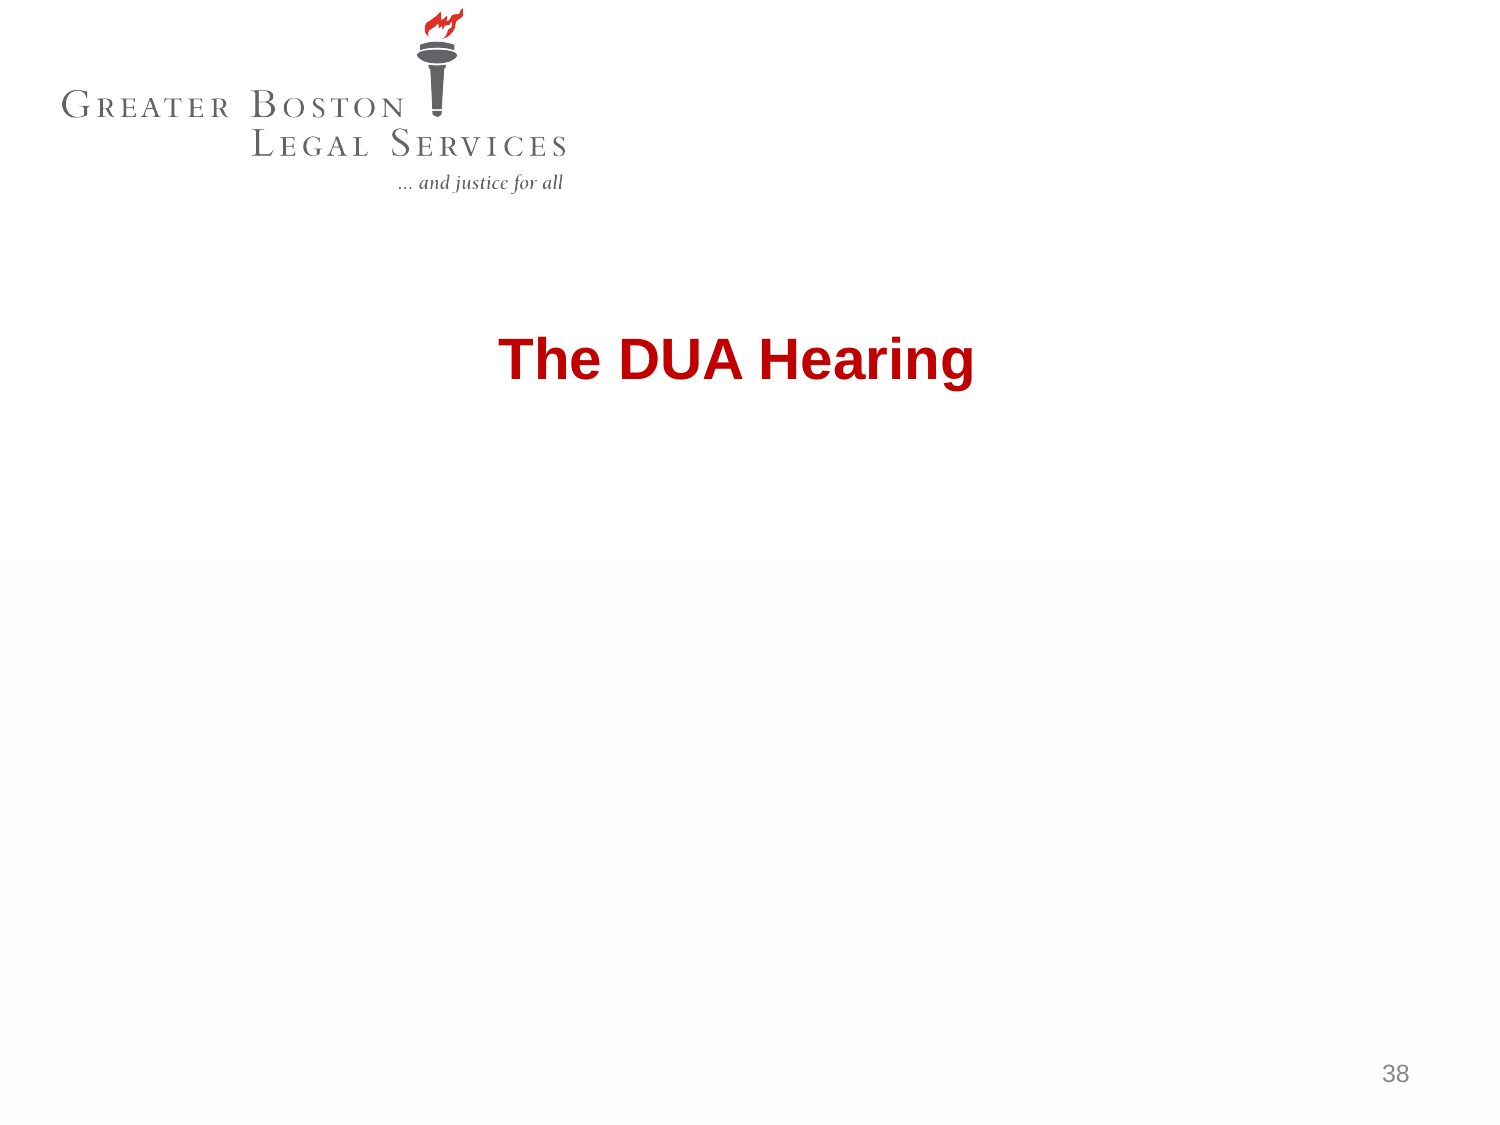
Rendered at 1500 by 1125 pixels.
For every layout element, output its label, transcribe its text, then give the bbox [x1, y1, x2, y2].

slide_number 38 [1074, 1042, 1425, 1103]
text_box The DUA Hearing [62, 262, 1413, 450]
picture [62, 8, 565, 194]
